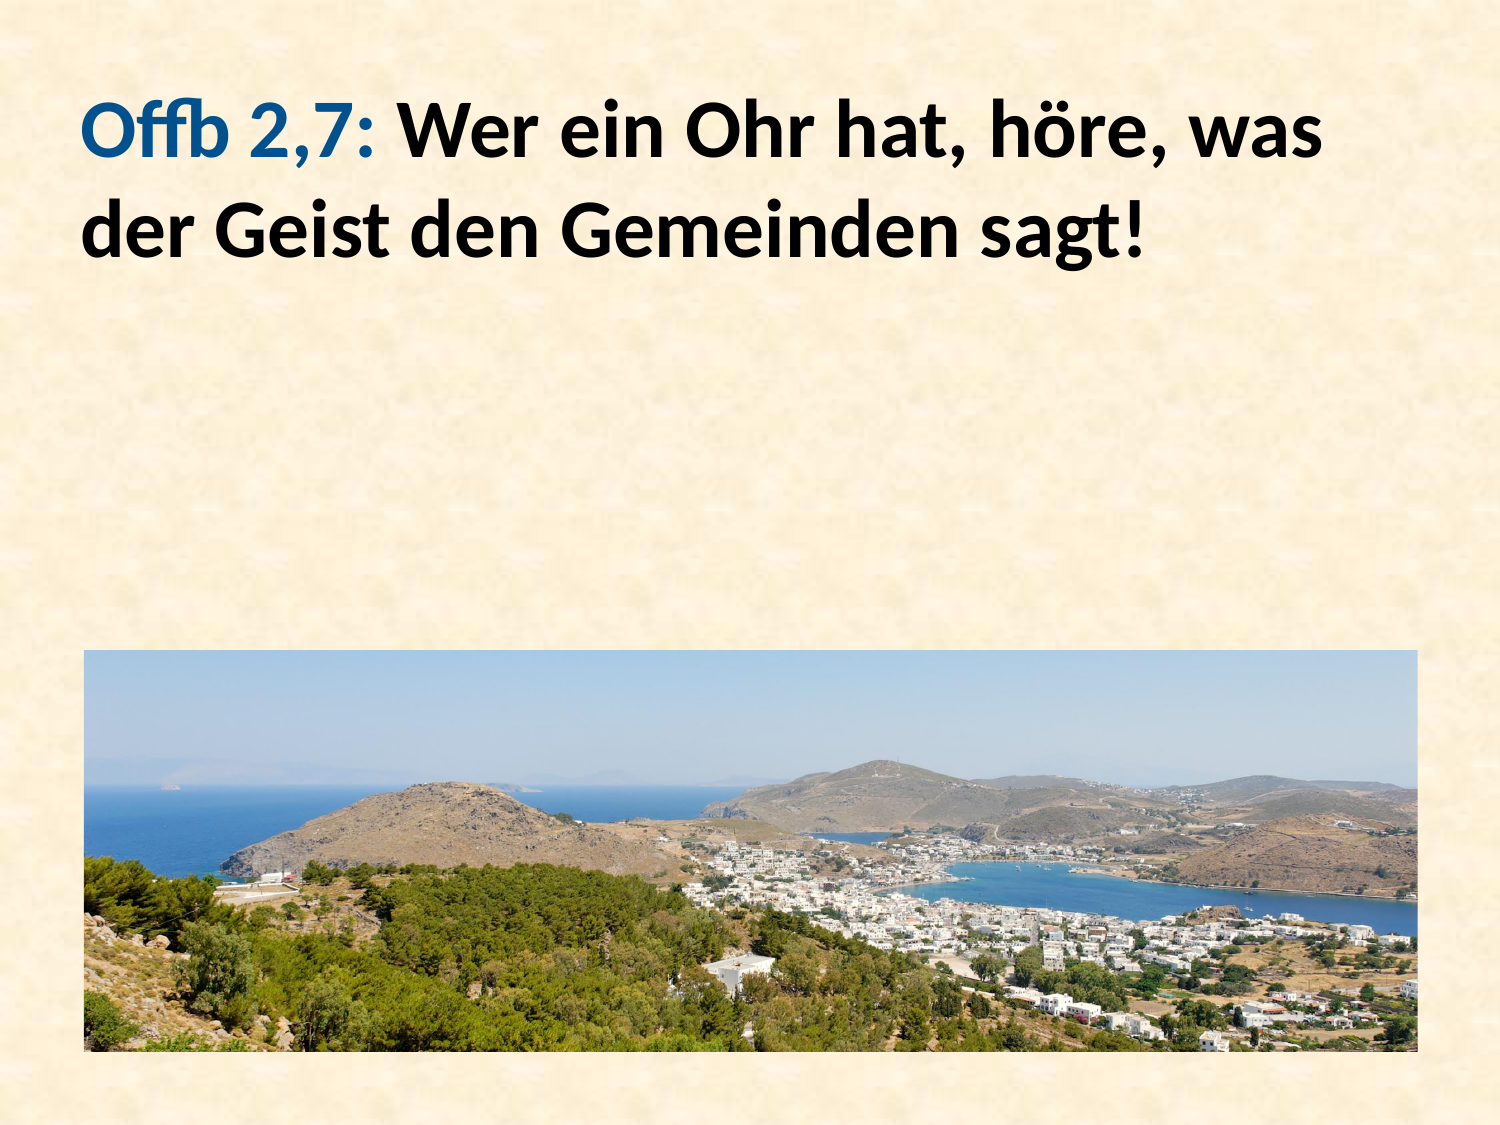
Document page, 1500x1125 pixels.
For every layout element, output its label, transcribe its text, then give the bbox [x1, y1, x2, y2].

text_box Offb 2,7: Wer ein Ohr hat, höre, was der Geist den Gemeinden sagt! [64, 66, 1447, 598]
picture [0, 0, 1500, 1125]
